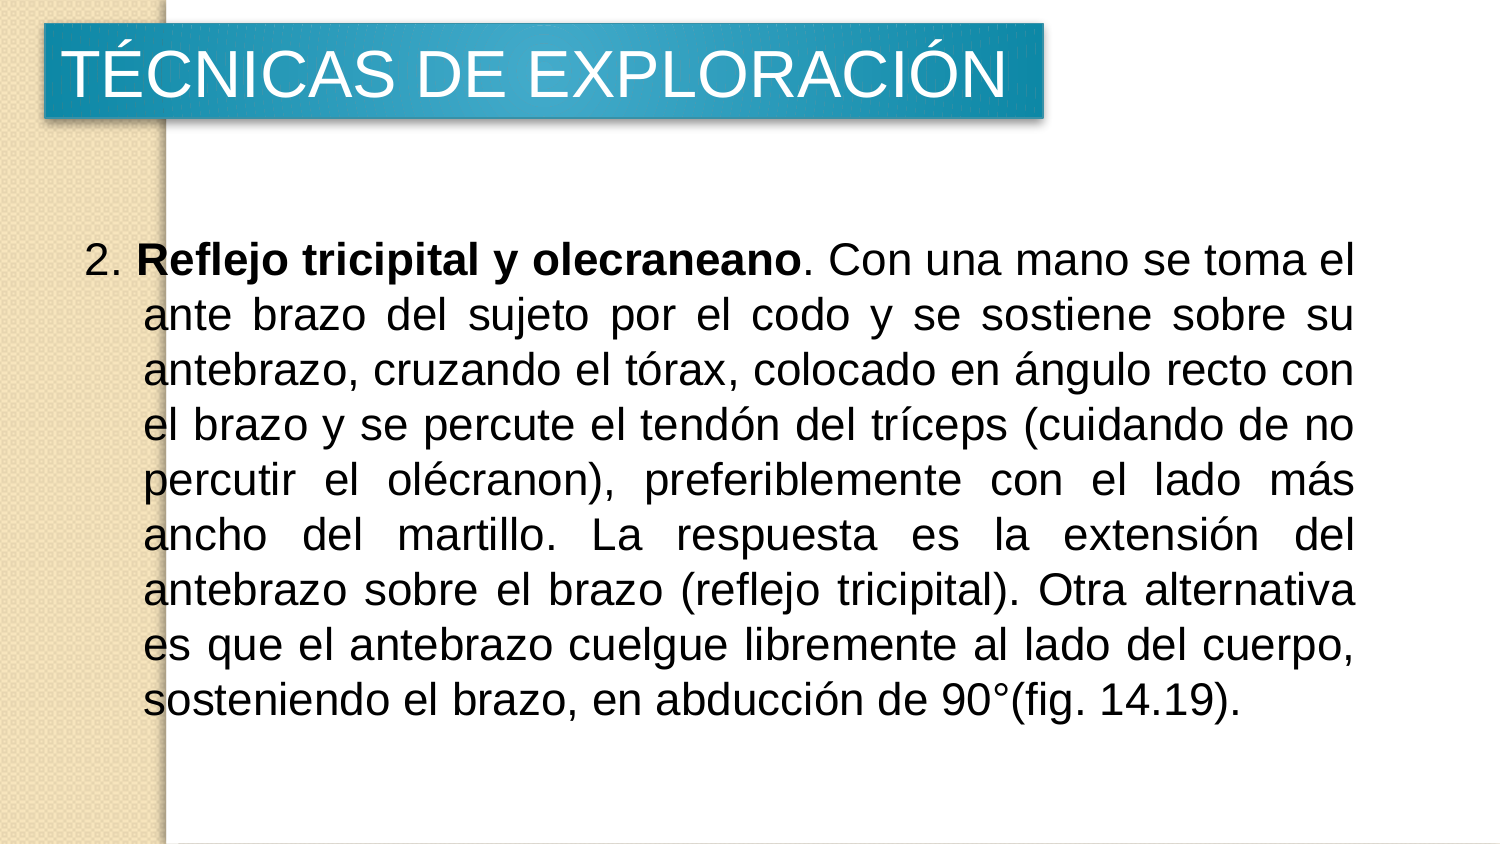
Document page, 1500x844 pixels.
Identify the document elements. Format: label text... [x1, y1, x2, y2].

text_box TÉCNICAS DE EXPLORACIÓN [44, 23, 1044, 119]
text_box 2. Reflejo tricipital y olecraneano. Con una mano se toma el ante brazo del sujeto por el codo y se sostiene sobre su antebrazo, cruzando el tórax, colocado en ángulo recto con el brazo y se percute el tendón del tríceps (cuidando de no percutir el olécranon), preferiblemente con el lado más ancho del martillo. La respuesta es la extensión del antebrazo sobre el brazo (reflejo tricipital). Otra alternativa es que el antebrazo cuelgue libremente al lado del cuerpo, sosteniendo el brazo, en abducción de 90°(fig. 14.19). [70, 222, 1372, 733]
